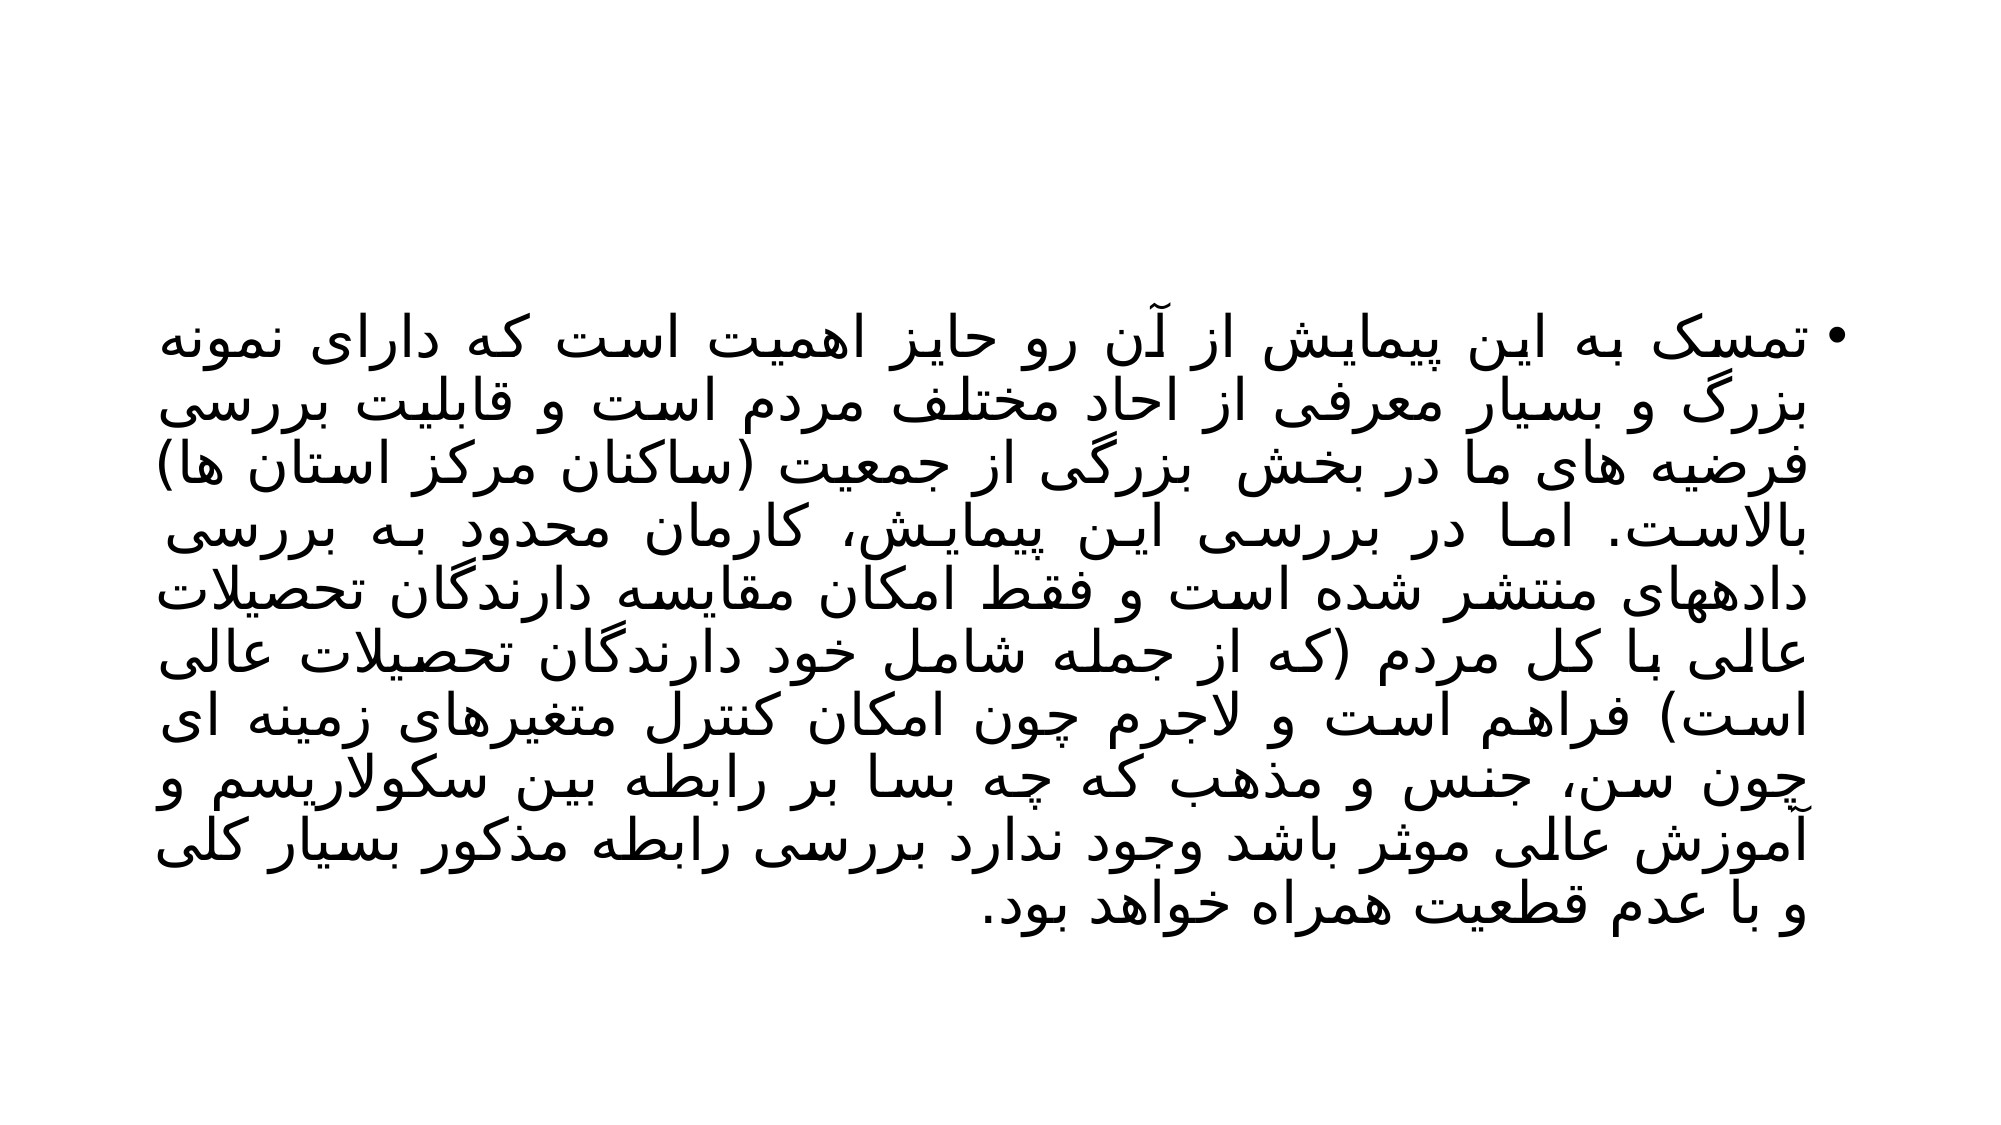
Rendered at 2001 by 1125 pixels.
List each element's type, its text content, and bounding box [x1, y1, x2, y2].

list تمسک به این پیمایش از آن رو حایز اهمیت است که دارای نمونه بزرگ و بسیار معرفی از احاد مختلف مردم است و قابلیت بررسی فرضیه های ما در بخش بزرگی از جمعیت (ساکنان مرکز استان ها) بالاست. اما در بررسی این پیمایش، کارمان محدود به بررسی دادههای منتشر شده است و فقط امکان مقایسه دارندگان تحصیلات عالی با کل مردم (که از جمله شامل خود دارندگان تحصیلات عالی است) فراهم است و لاجرم چون امکان کنترل متغیرهای زمینه ای چون سن، جنس و مذهب که چه بسا بر رابطه بین سکولاریسم و آموزش عالی موثر باشد وجود ندارد بررسی رابطه مذکور بسیار کلی و با عدم قطعیت همراه خواهد بود. [137, 299, 1863, 1014]
